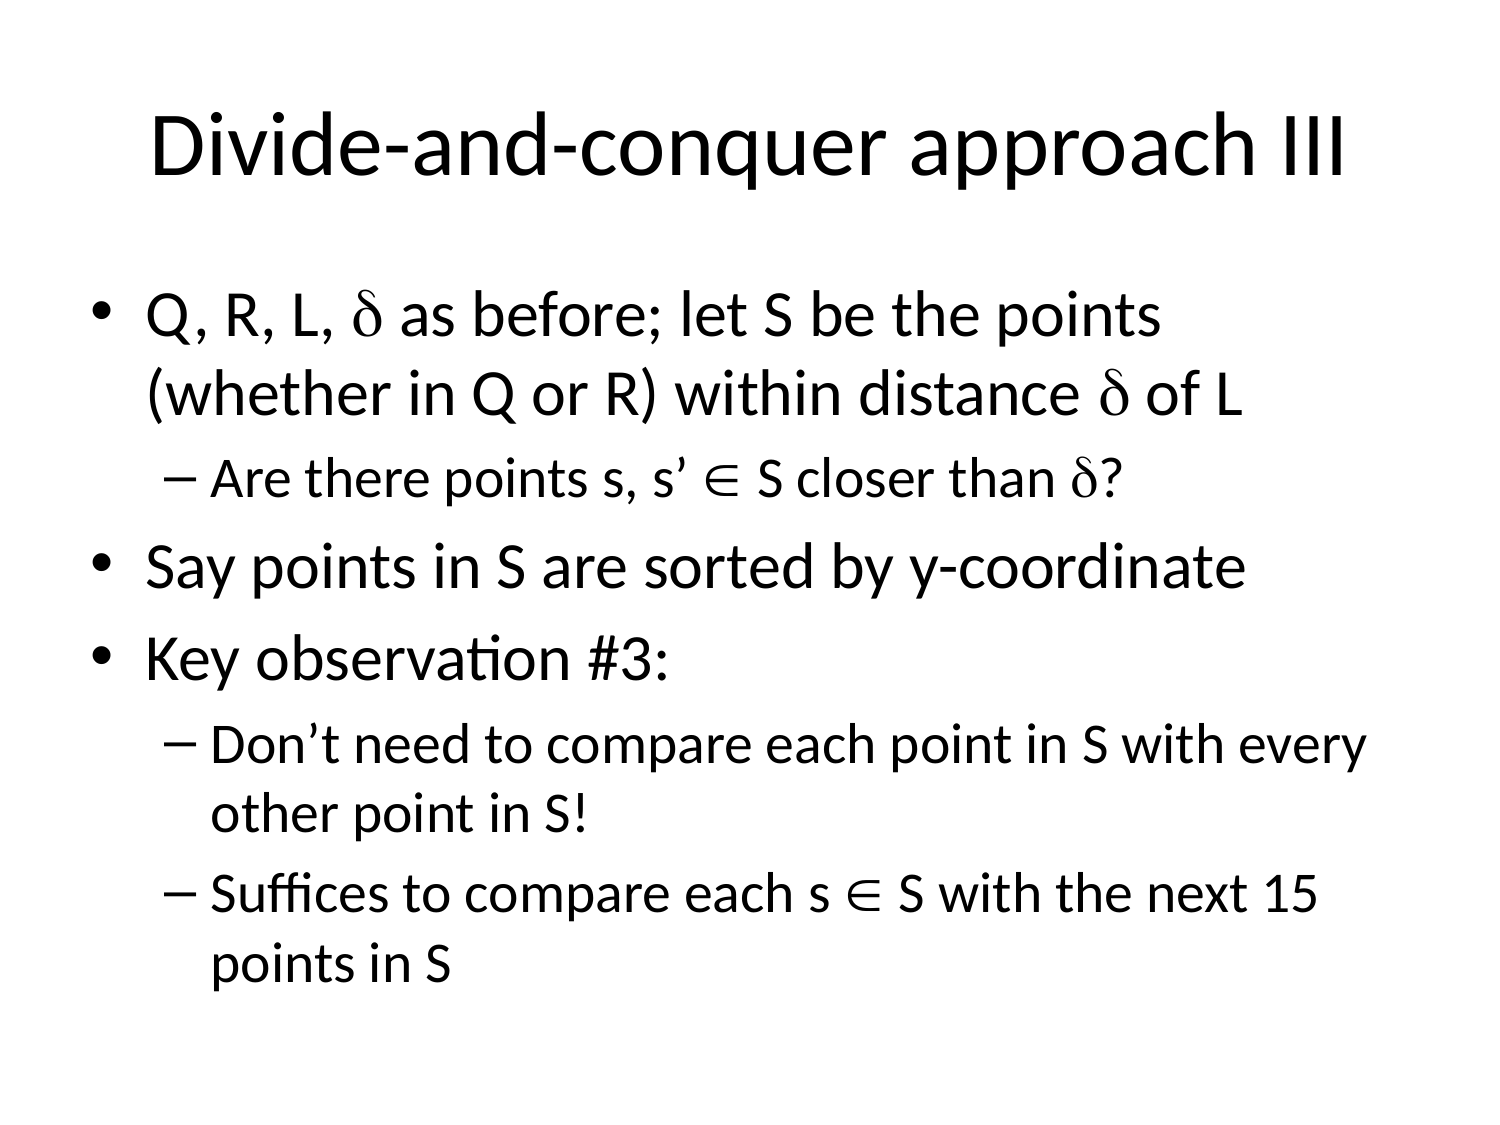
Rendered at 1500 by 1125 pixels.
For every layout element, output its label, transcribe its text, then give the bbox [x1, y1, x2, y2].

title Divide-and-conquer approach III [75, 45, 1425, 233]
list Q, R, L,  as before; let S be the points (whether in Q or R) within distance  of L Are there points s, s’  S closer than ? Say points in S are sorted by y-coordinate Key observation #3: Don’t need to compare each point in S with every other point in S! Suffices to compare each s  S with the next 15 points in S [75, 262, 1425, 1005]
